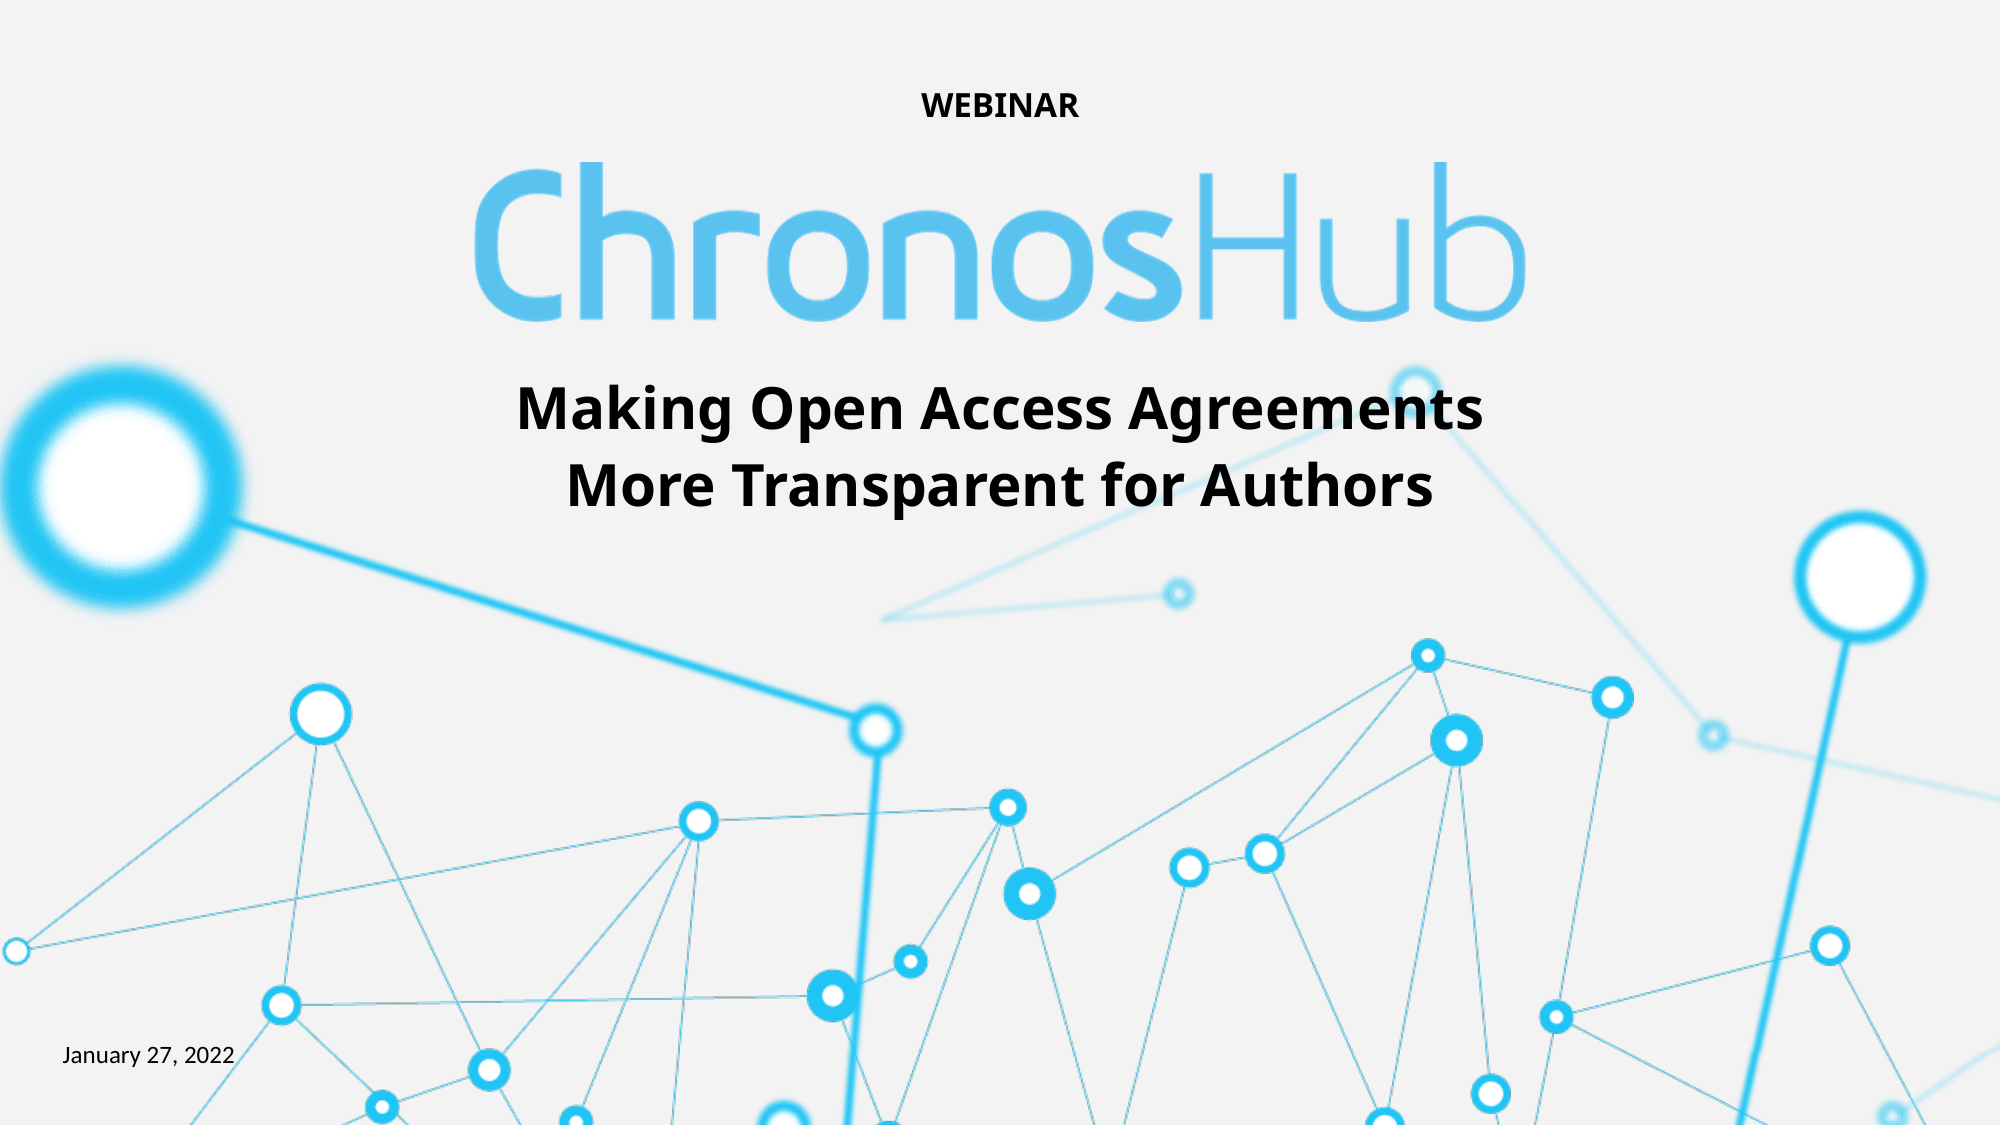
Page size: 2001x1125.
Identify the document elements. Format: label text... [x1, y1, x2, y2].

text_box WEBINAR [695, 77, 1306, 132]
picture [0, 162, 2000, 1125]
